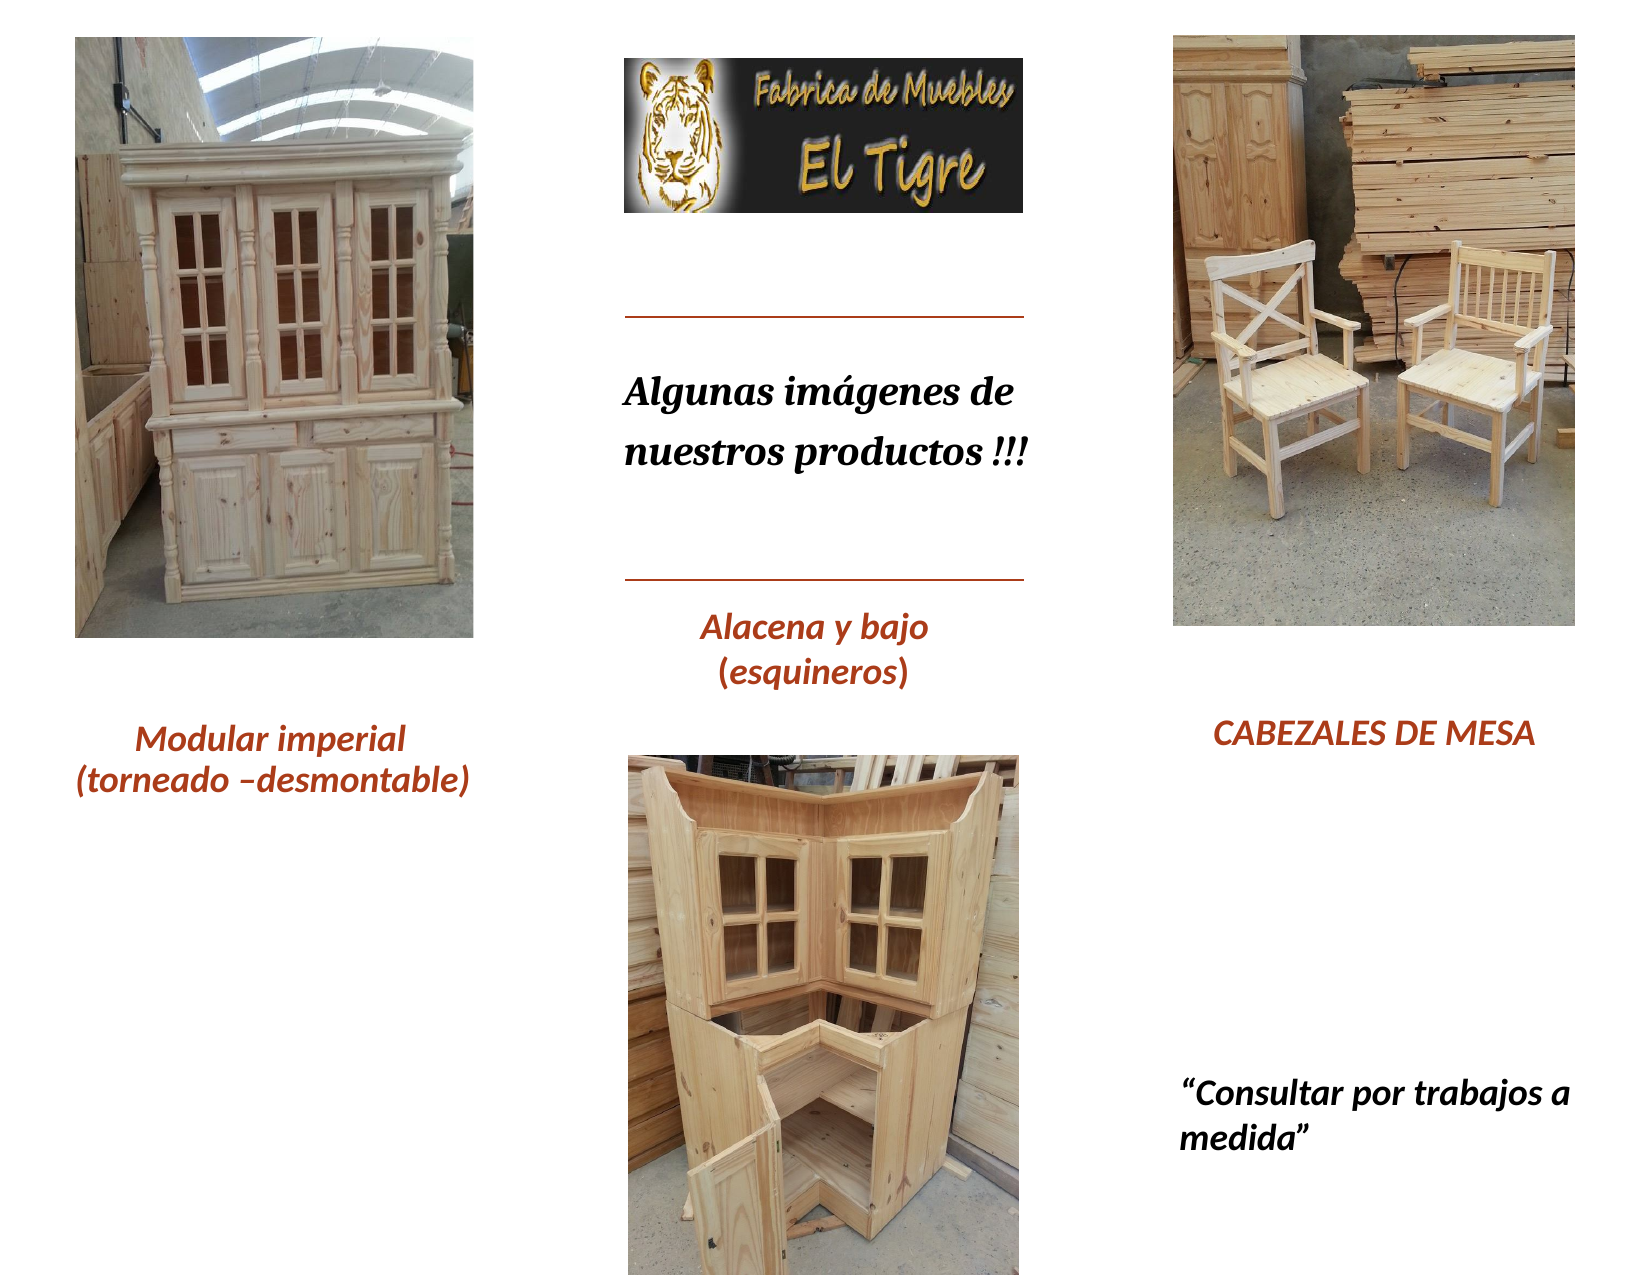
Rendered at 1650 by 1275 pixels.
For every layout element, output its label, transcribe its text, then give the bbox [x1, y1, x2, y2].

list Modular imperial (torneado –desmontable) [75, 719, 474, 820]
list Algunas imágenes de nuestros productos !!! [624, 353, 1038, 540]
picture [1173, 35, 1575, 626]
list CABEZALES DE MESA “Consultar por trabajos a medida” [1179, 708, 1578, 743]
picture [628, 755, 1019, 1275]
list Alacena y bajo (esquineros) [624, 602, 1023, 670]
picture [74, 37, 474, 638]
picture [624, 58, 1023, 213]
